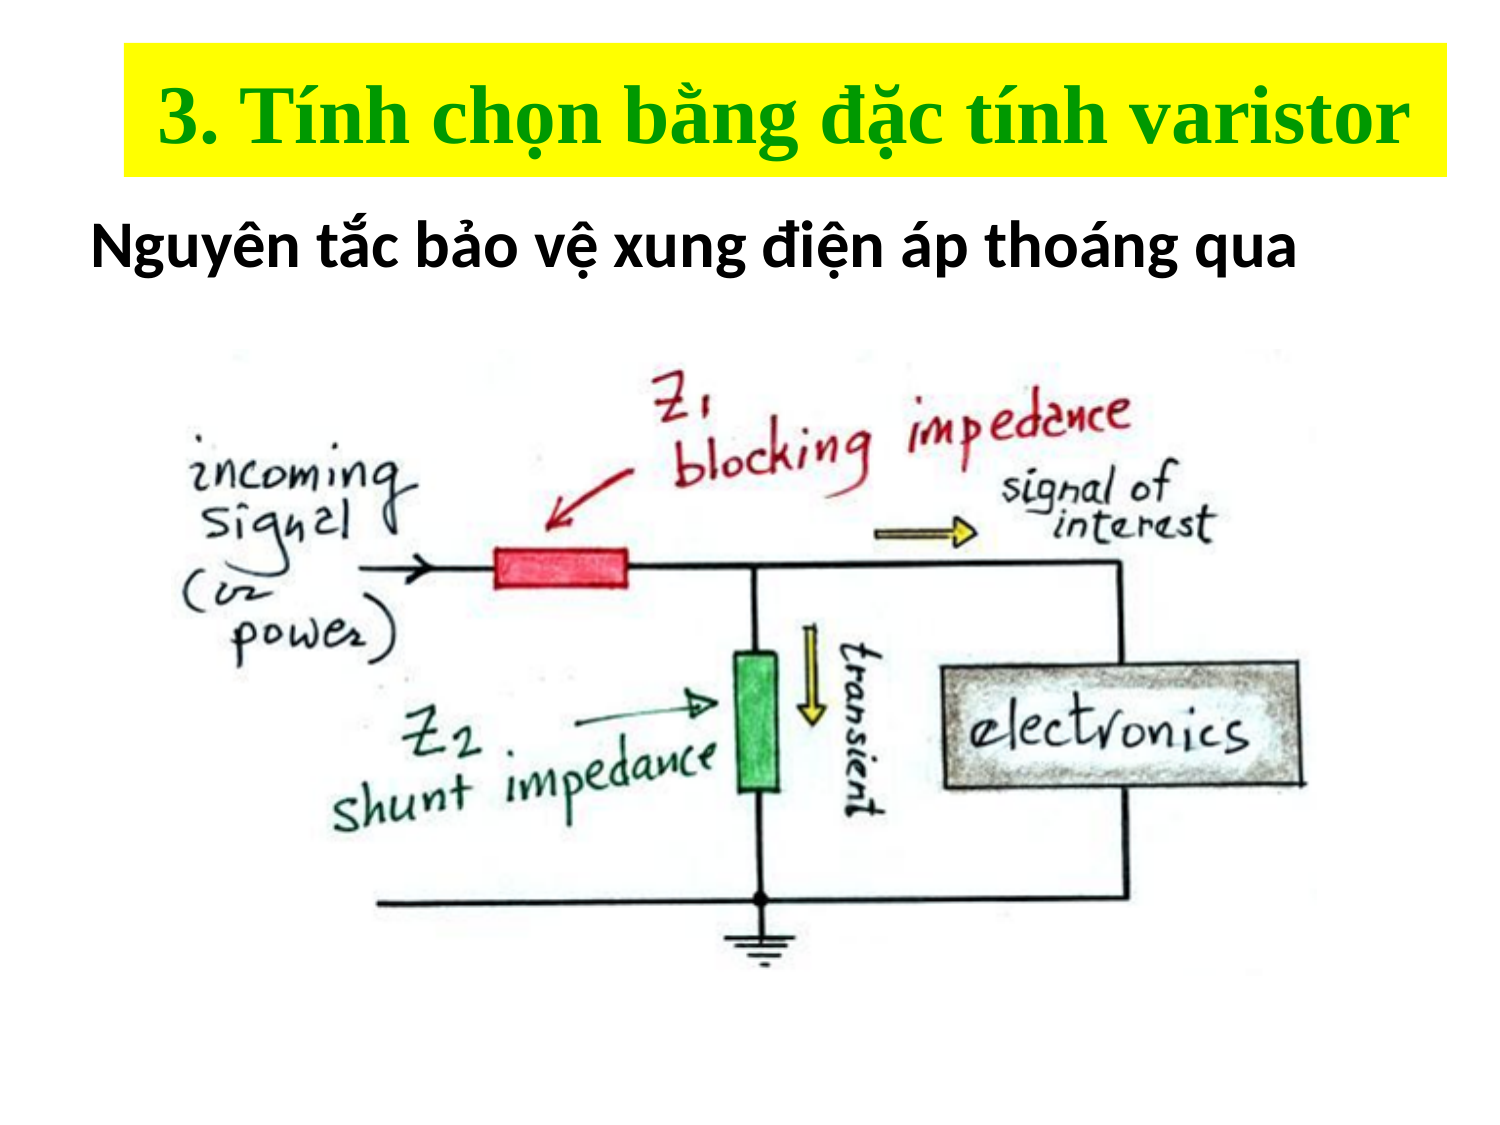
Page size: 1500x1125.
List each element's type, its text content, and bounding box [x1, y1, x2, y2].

title 3. Tính chọn bằng đặc tính varistor [123, 42, 1447, 177]
list Nguyên tắc bảo vệ xung điện áp thoáng qua [75, 193, 1390, 290]
text_box [73, 290, 1471, 894]
picture [170, 349, 1318, 977]
